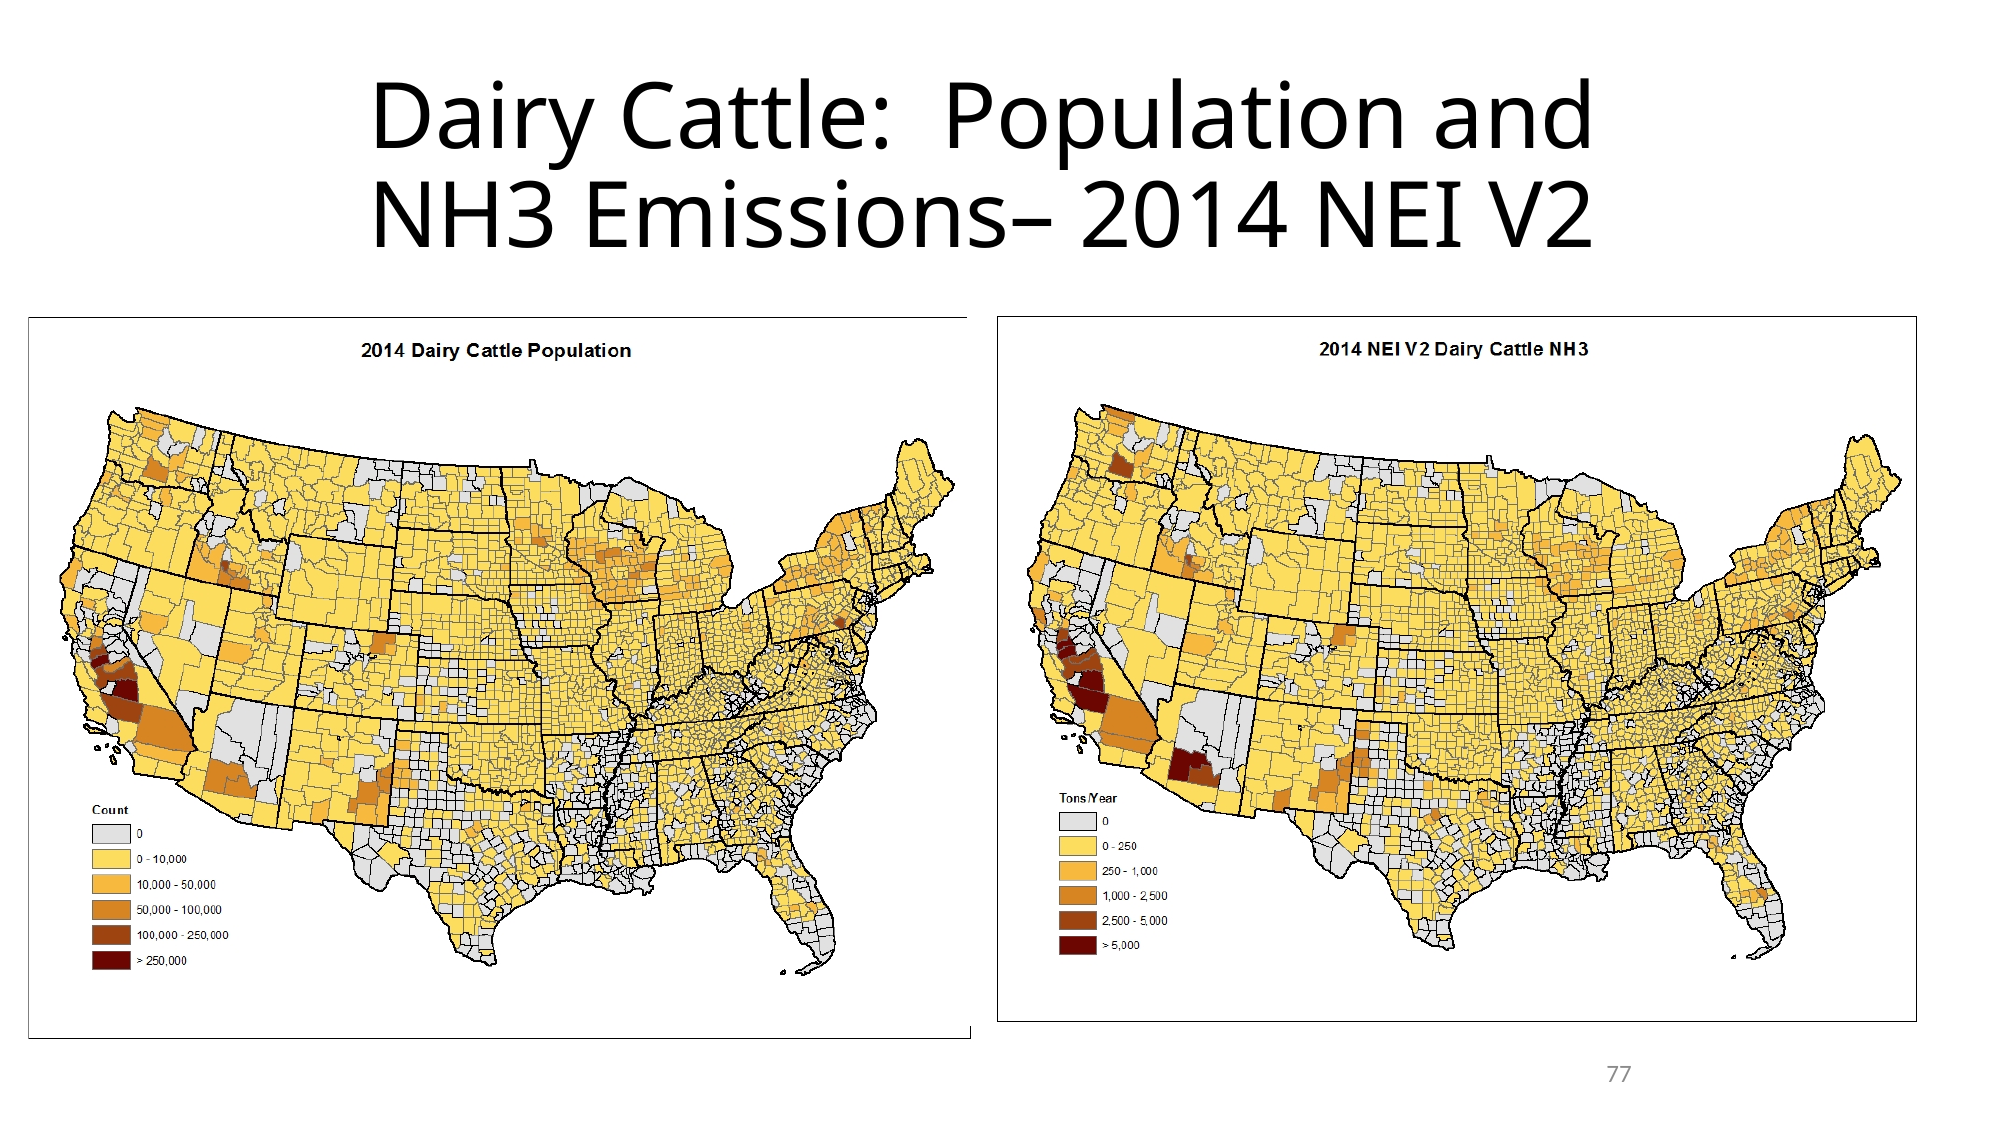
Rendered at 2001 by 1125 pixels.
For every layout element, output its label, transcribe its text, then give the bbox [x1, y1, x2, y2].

slide_number 77 [1309, 1042, 1647, 1103]
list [0, 277, 990, 1043]
picture [967, 277, 1936, 1026]
title Dairy Cattle: Population and NH3 Emissions– 2014 NEI V2 [353, 59, 1647, 277]
